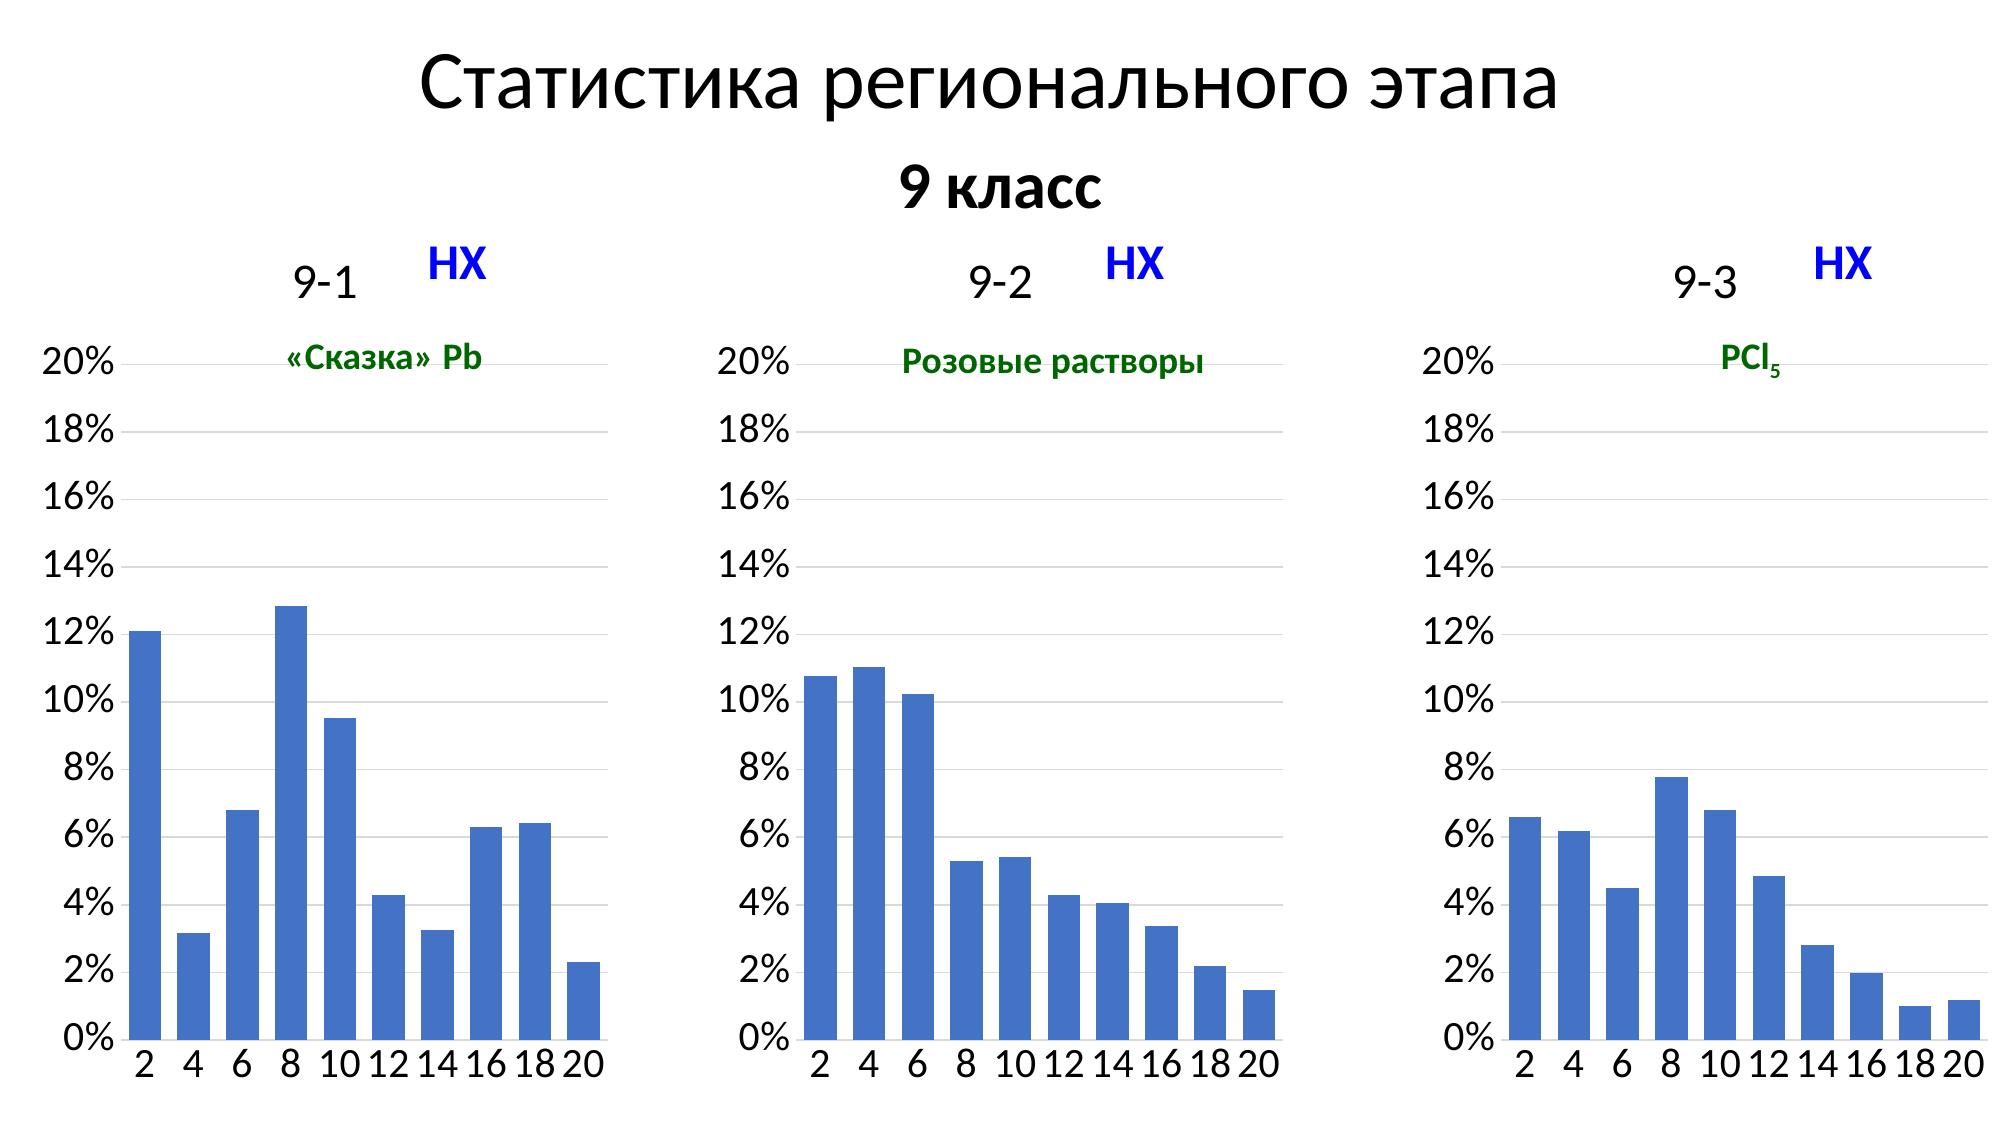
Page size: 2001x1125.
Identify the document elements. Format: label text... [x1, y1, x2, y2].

text_box Статистика регионального этапа [404, 18, 1596, 133]
chart [1409, 219, 2000, 1106]
chart [29, 219, 620, 1106]
text_box 9 класс [882, 134, 1118, 219]
chart [704, 219, 1296, 1106]
